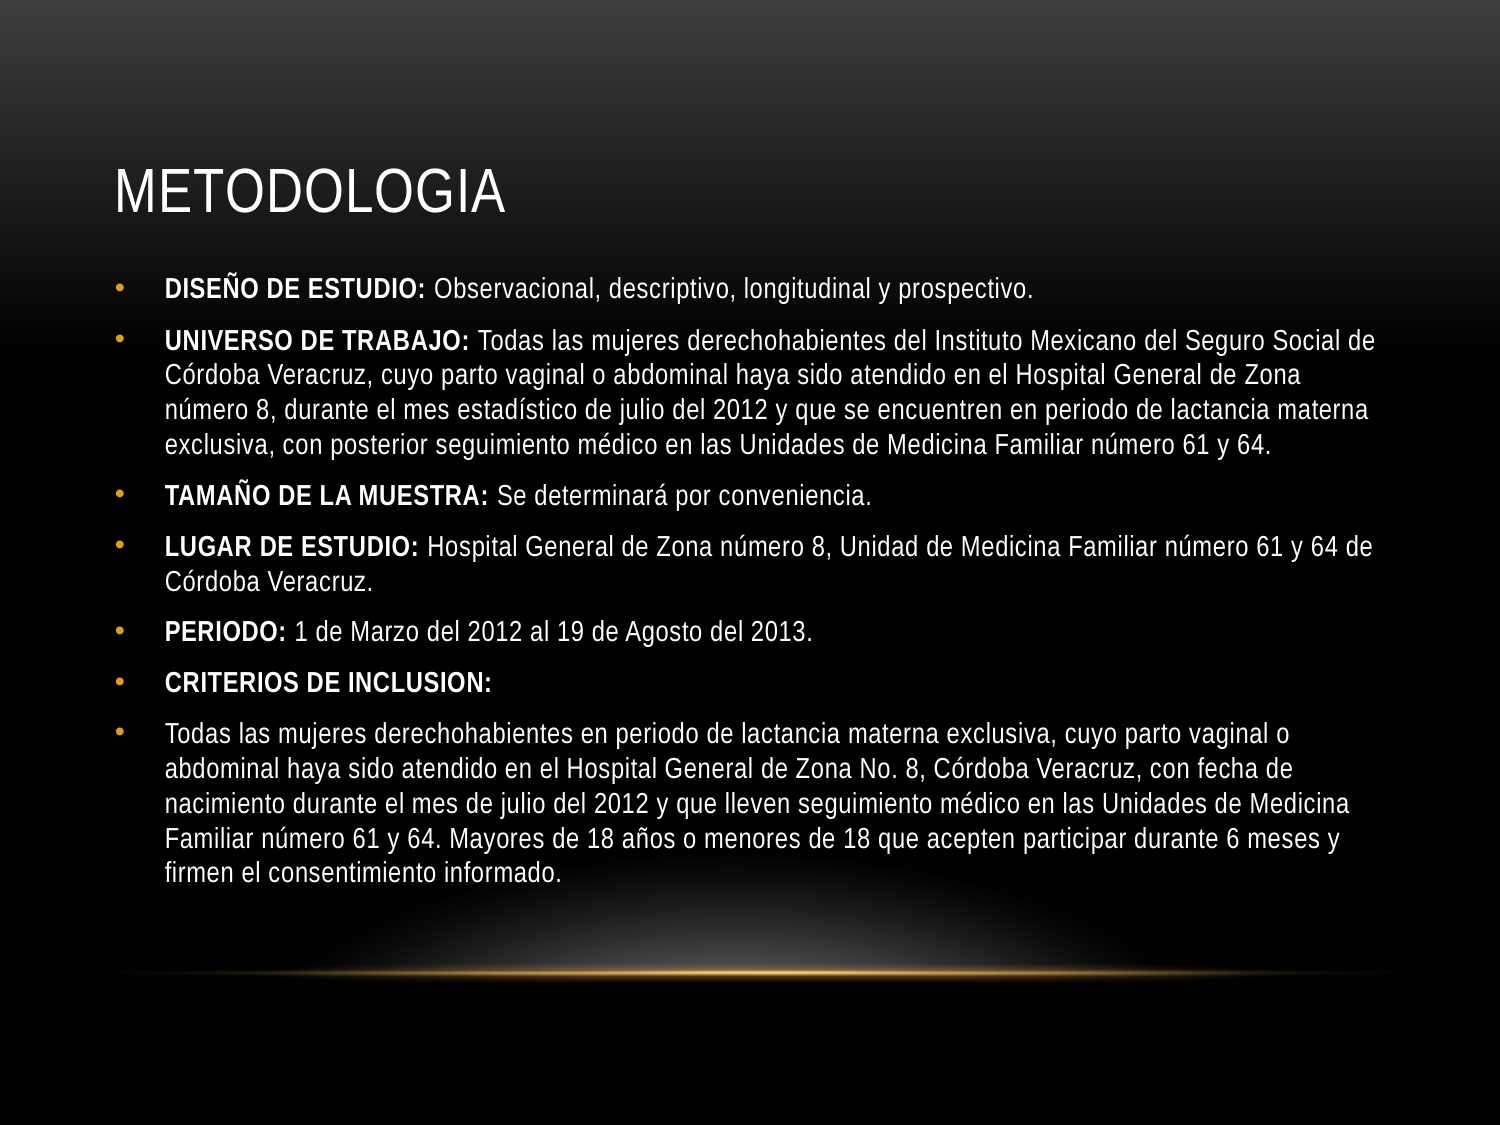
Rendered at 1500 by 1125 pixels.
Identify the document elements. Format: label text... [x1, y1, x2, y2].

title Metodologia [99, 45, 1400, 233]
list DISEÑO DE ESTUDIO: Observacional, descriptivo, longitudinal y prospectivo. UNIVERSO DE TRABAJO: Todas las mujeres derechohabientes del Instituto Mexicano del Seguro Social de Córdoba Veracruz, cuyo parto vaginal o abdominal haya sido atendido en el Hospital General de Zona número 8, durante el mes estadístico de julio del 2012 y que se encuentren en periodo de lactancia materna exclusiva, con posterior seguimiento médico en las Unidades de Medicina Familiar número 61 y 64. TAMAÑO DE LA MUESTRA: Se determinará por conveniencia. LUGAR DE ESTUDIO: Hospital General de Zona número 8, Unidad de Medicina Familiar número 61 y 64 de Córdoba Veracruz. PERIODO: 1 de Marzo del 2012 al 19 de Agosto del 2013. CRITERIOS DE INCLUSION: Todas las mujeres derechohabientes en periodo de lactancia materna exclusiva, cuyo parto vaginal o abdominal haya sido atendido en el Hospital General de Zona No. 8, Córdoba Veracruz, con fecha de nacimiento durante el mes de julio del 2012 y que lleven seguimiento médico en las Unidades de Medicina Familiar número 61 y 64. Mayores de 18 años o menores de 18 que acepten participar durante 6 meses y firmen el consentimiento informado. [99, 262, 1400, 938]
picture [0, 0, 1500, 1125]
